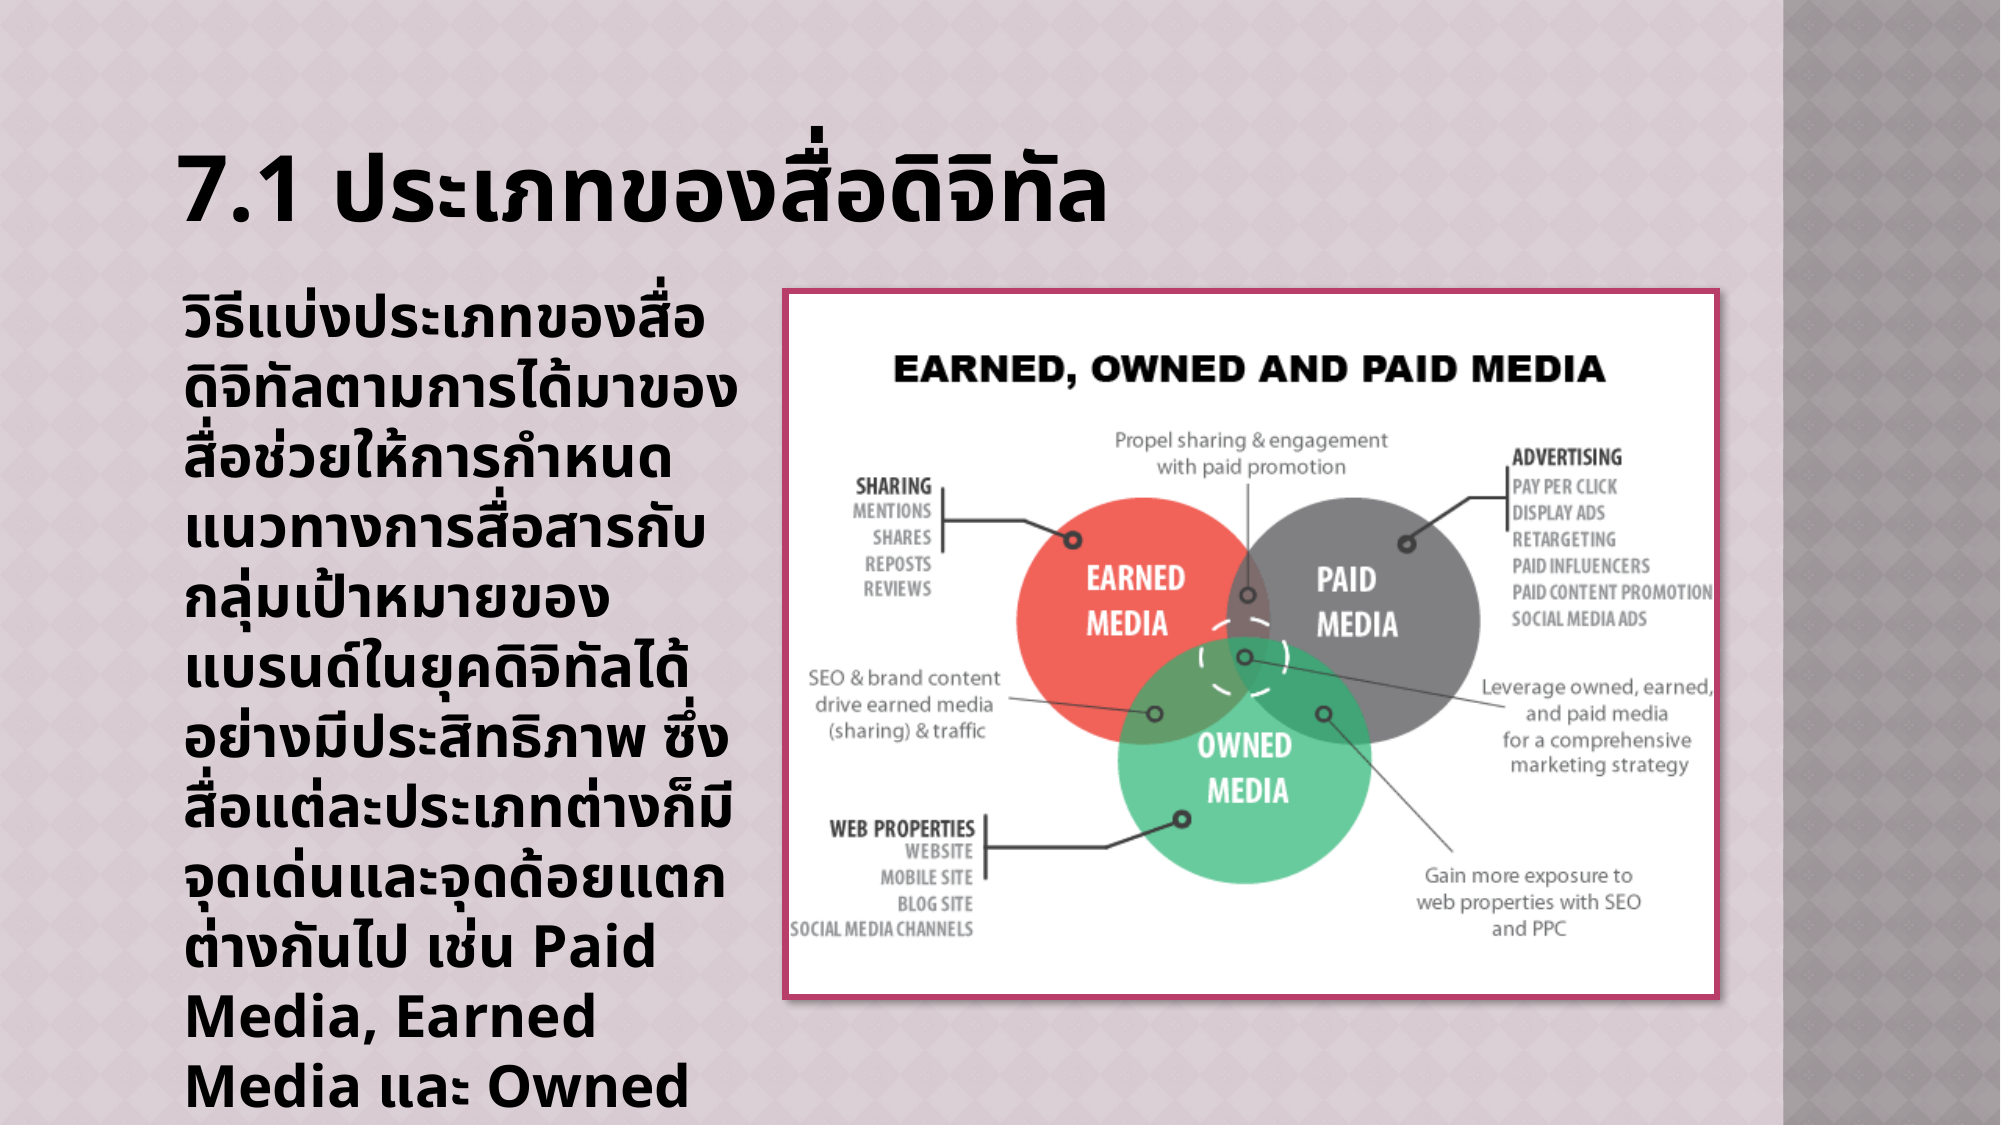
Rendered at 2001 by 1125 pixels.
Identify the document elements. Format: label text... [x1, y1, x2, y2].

picture [788, 293, 1715, 995]
title 7.1 ประเภทของสื่อดิจิทัล [168, 52, 1684, 240]
text_box วิธีแบ่งประเภทของสื่อดิจิทัลตามการได้มาของสื่อช่วยให้การกำหนดแนวทางการสื่อสารกับกลุ่มเป้าหมายของ แบรนด์ในยุคดิจิทัลได้อย่างมีประสิทธิภาพ ซึ่งสื่อแต่ละประเภทต่างก็มีจุดเด่นและจุดด้อยแตกต่างกันไป เช่น Paid Media, Earned Media และ Owned Media เป็นต้น [168, 272, 759, 1125]
